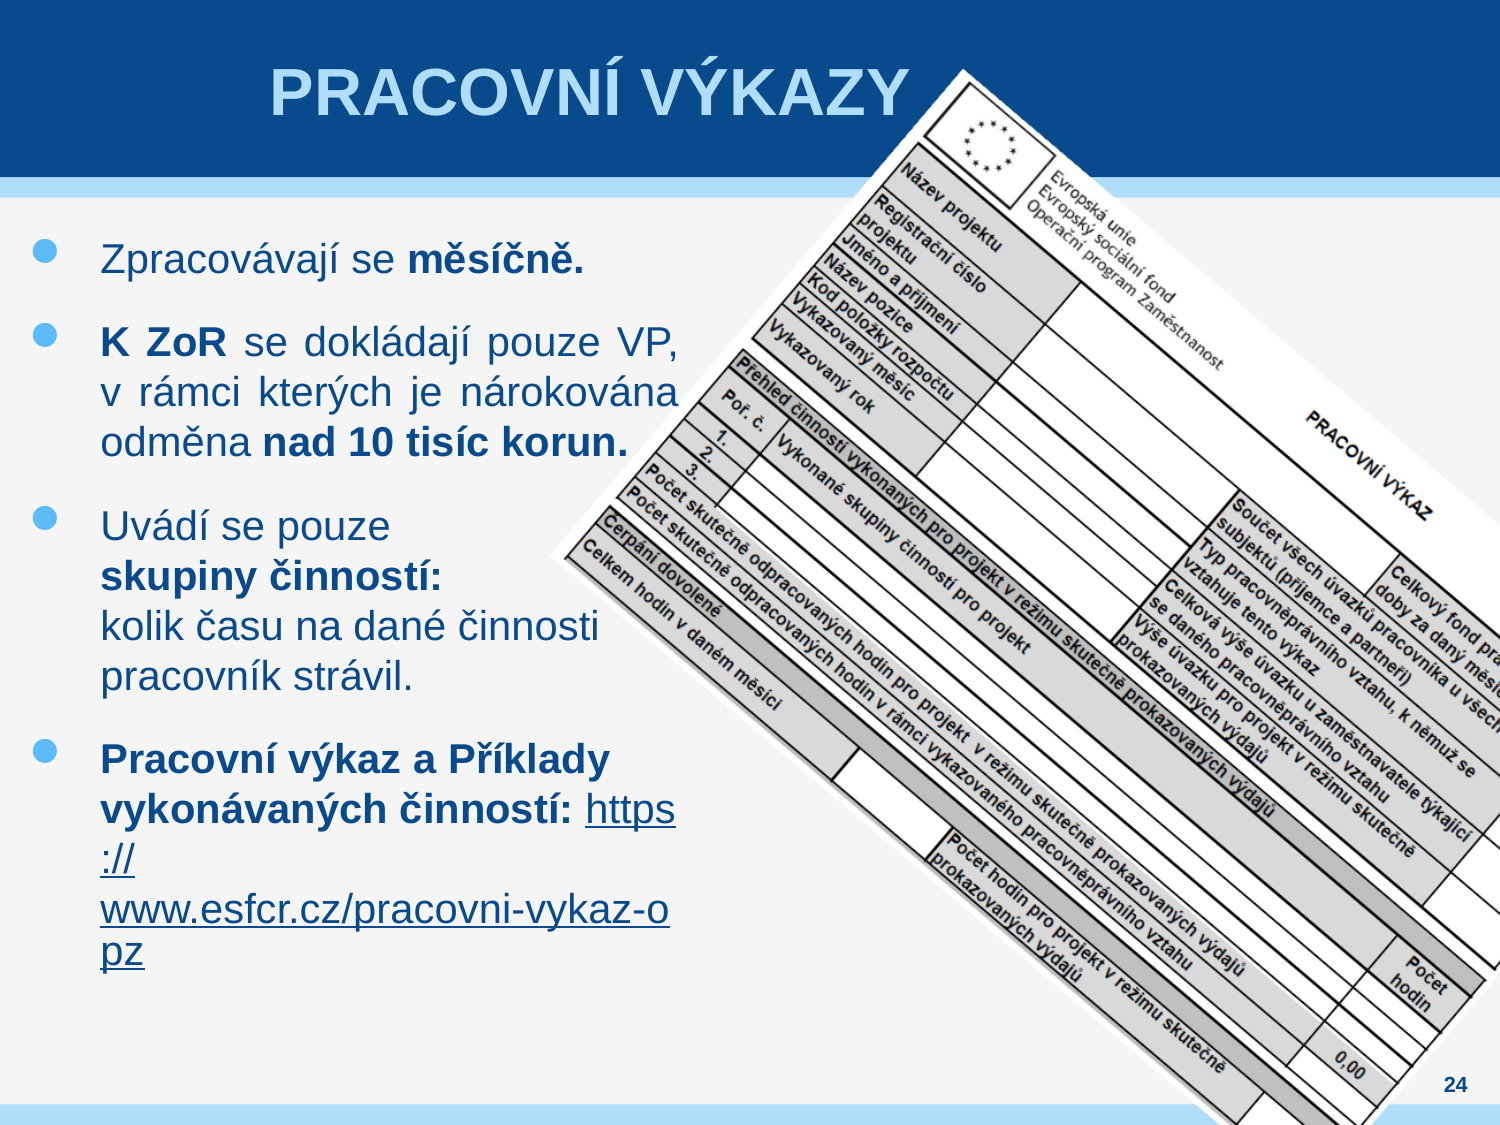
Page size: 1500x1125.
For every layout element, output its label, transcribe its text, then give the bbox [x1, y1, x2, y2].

slide_number 24 [1417, 1068, 1495, 1099]
picture [637, 178, 1500, 1125]
list Zpracovávají se měsíčně. K ZoR se dokládají pouze VP, v rámci kterých je nárokována odměna nad 10 tisíc korun. Uvádí se pouze skupiny činností: kolik času na dané činnosti pracovník strávil. Pracovní výkaz a Příklady vykonávaných činností: https://www.esfcr.cz/pracovni-vykaz-opz [29, 231, 680, 1071]
title pracovní výkazy [0, 0, 1282, 178]
